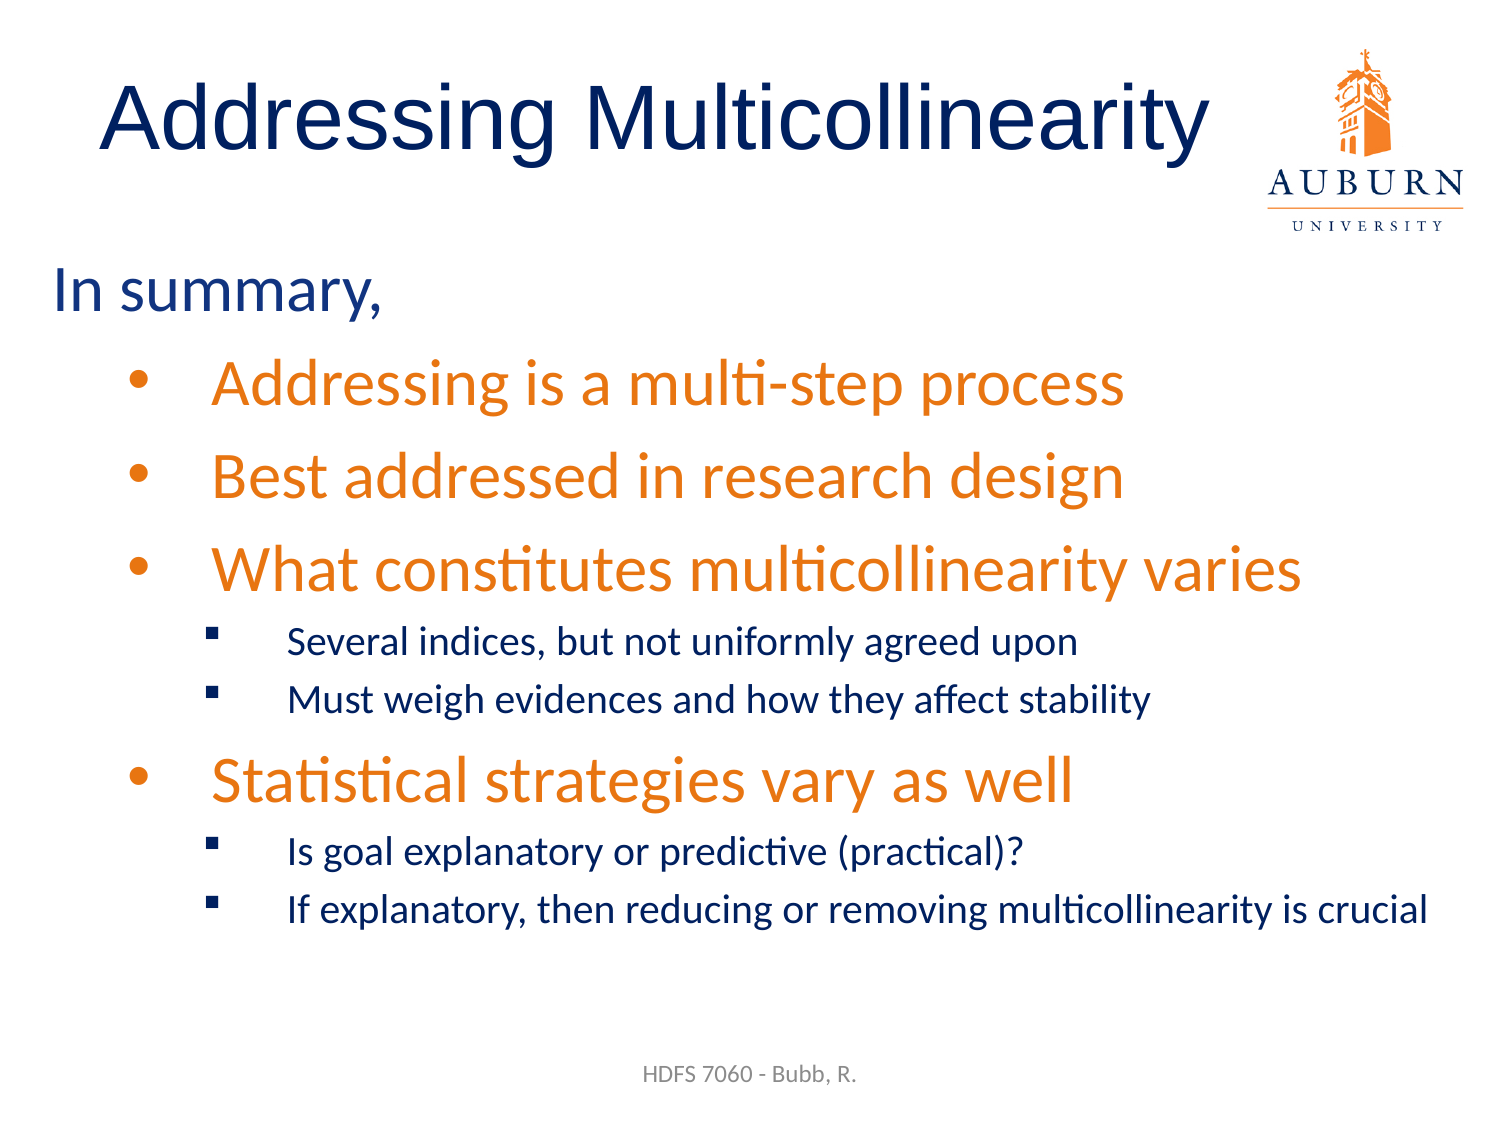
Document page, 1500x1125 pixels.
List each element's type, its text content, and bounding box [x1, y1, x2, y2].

footer HDFS 7060 - Bubb, R. [512, 1042, 988, 1103]
text_box In summary, Addressing is a multi-step process Best addressed in research design What constitutes multicollinearity varies Several indices, but not uniformly agreed upon Must weigh evidences and how they affect stability Statistical strategies vary as well Is goal explanatory or predictive (practical)? If explanatory, then reducing or removing multicollinearity is crucial [37, 237, 1475, 1050]
picture [1262, 49, 1468, 237]
title Addressing Multicollinearity [12, 37, 1300, 188]
